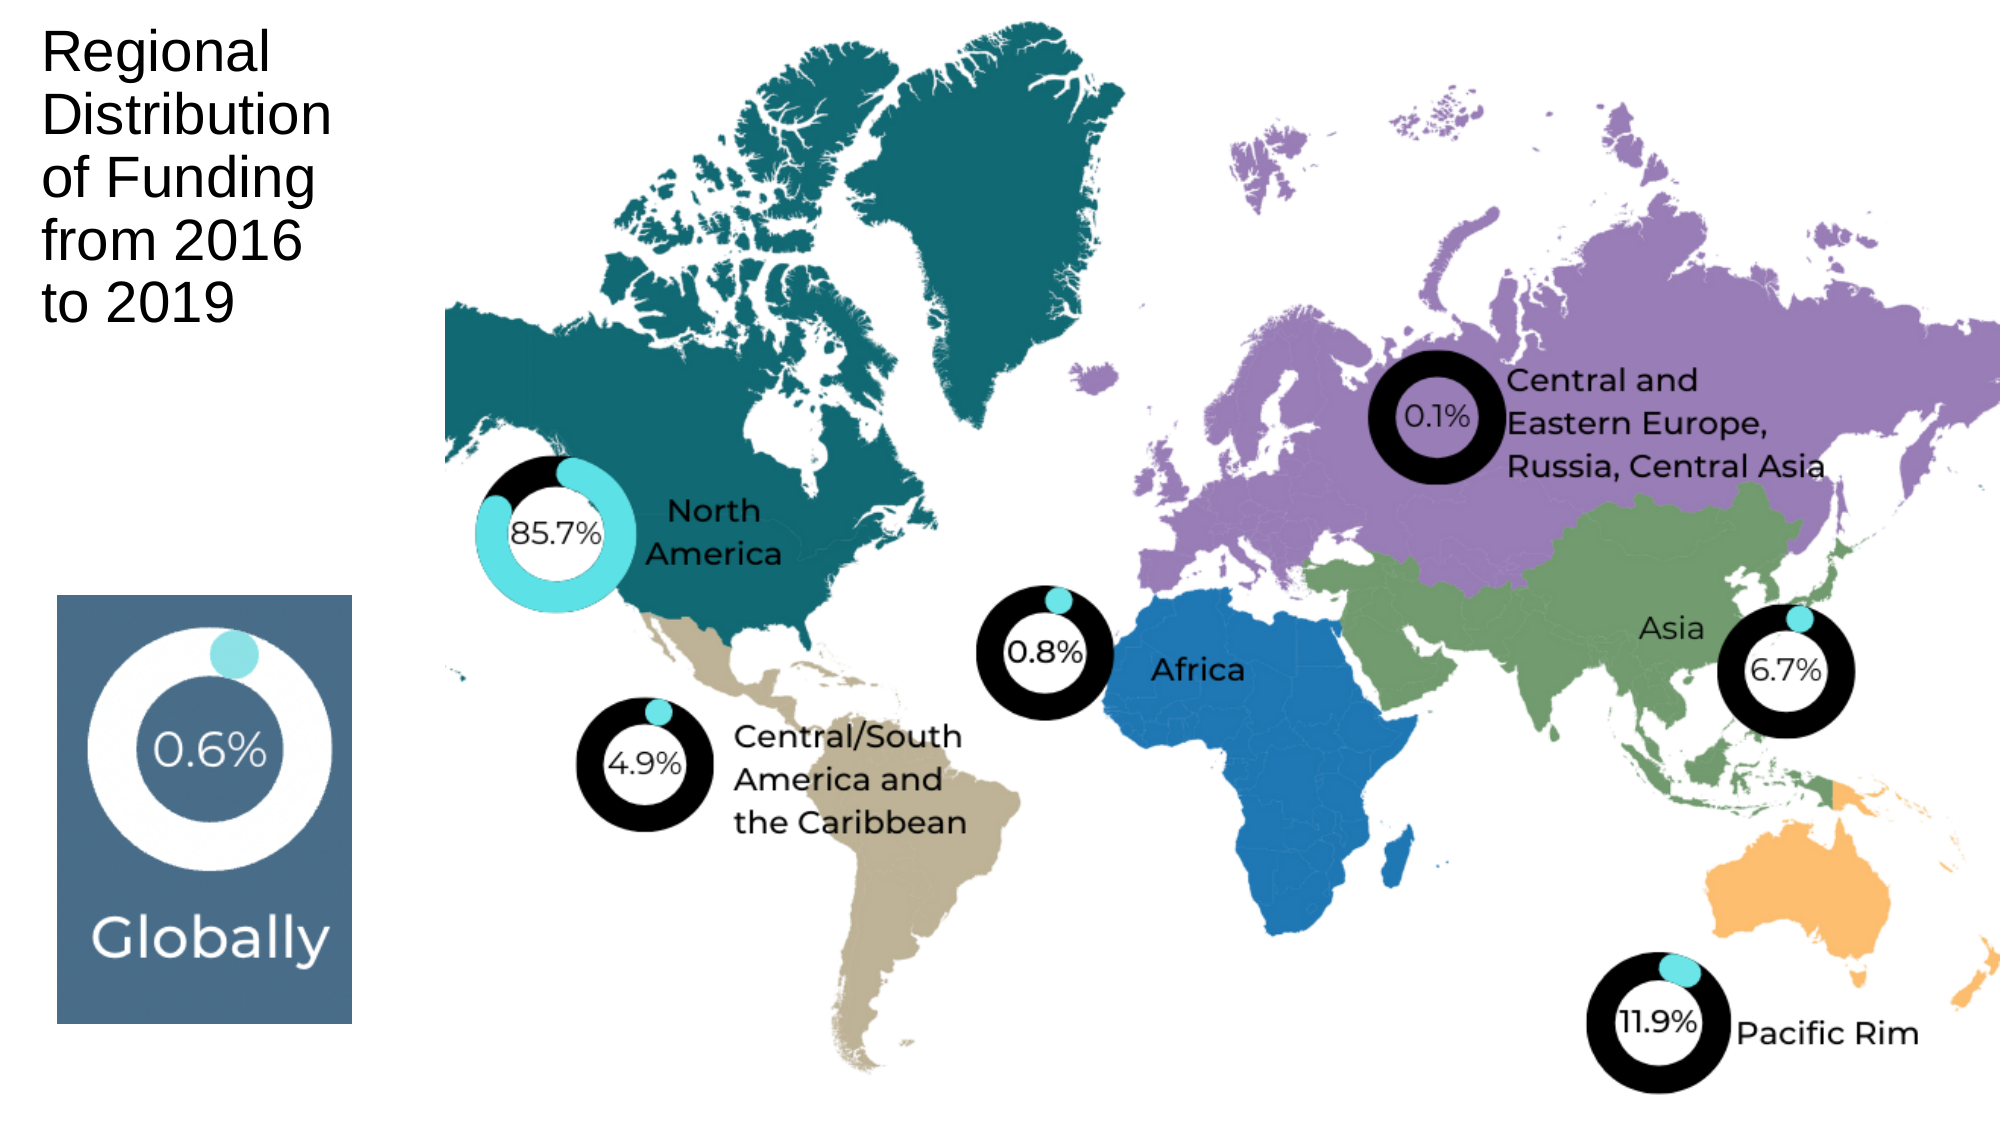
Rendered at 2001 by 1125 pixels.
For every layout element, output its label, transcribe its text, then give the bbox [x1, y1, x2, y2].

picture [445, 0, 2000, 1125]
title Regional Distribution of Funding from 2016 to 2019 [26, 101, 361, 344]
picture [57, 595, 352, 1024]
